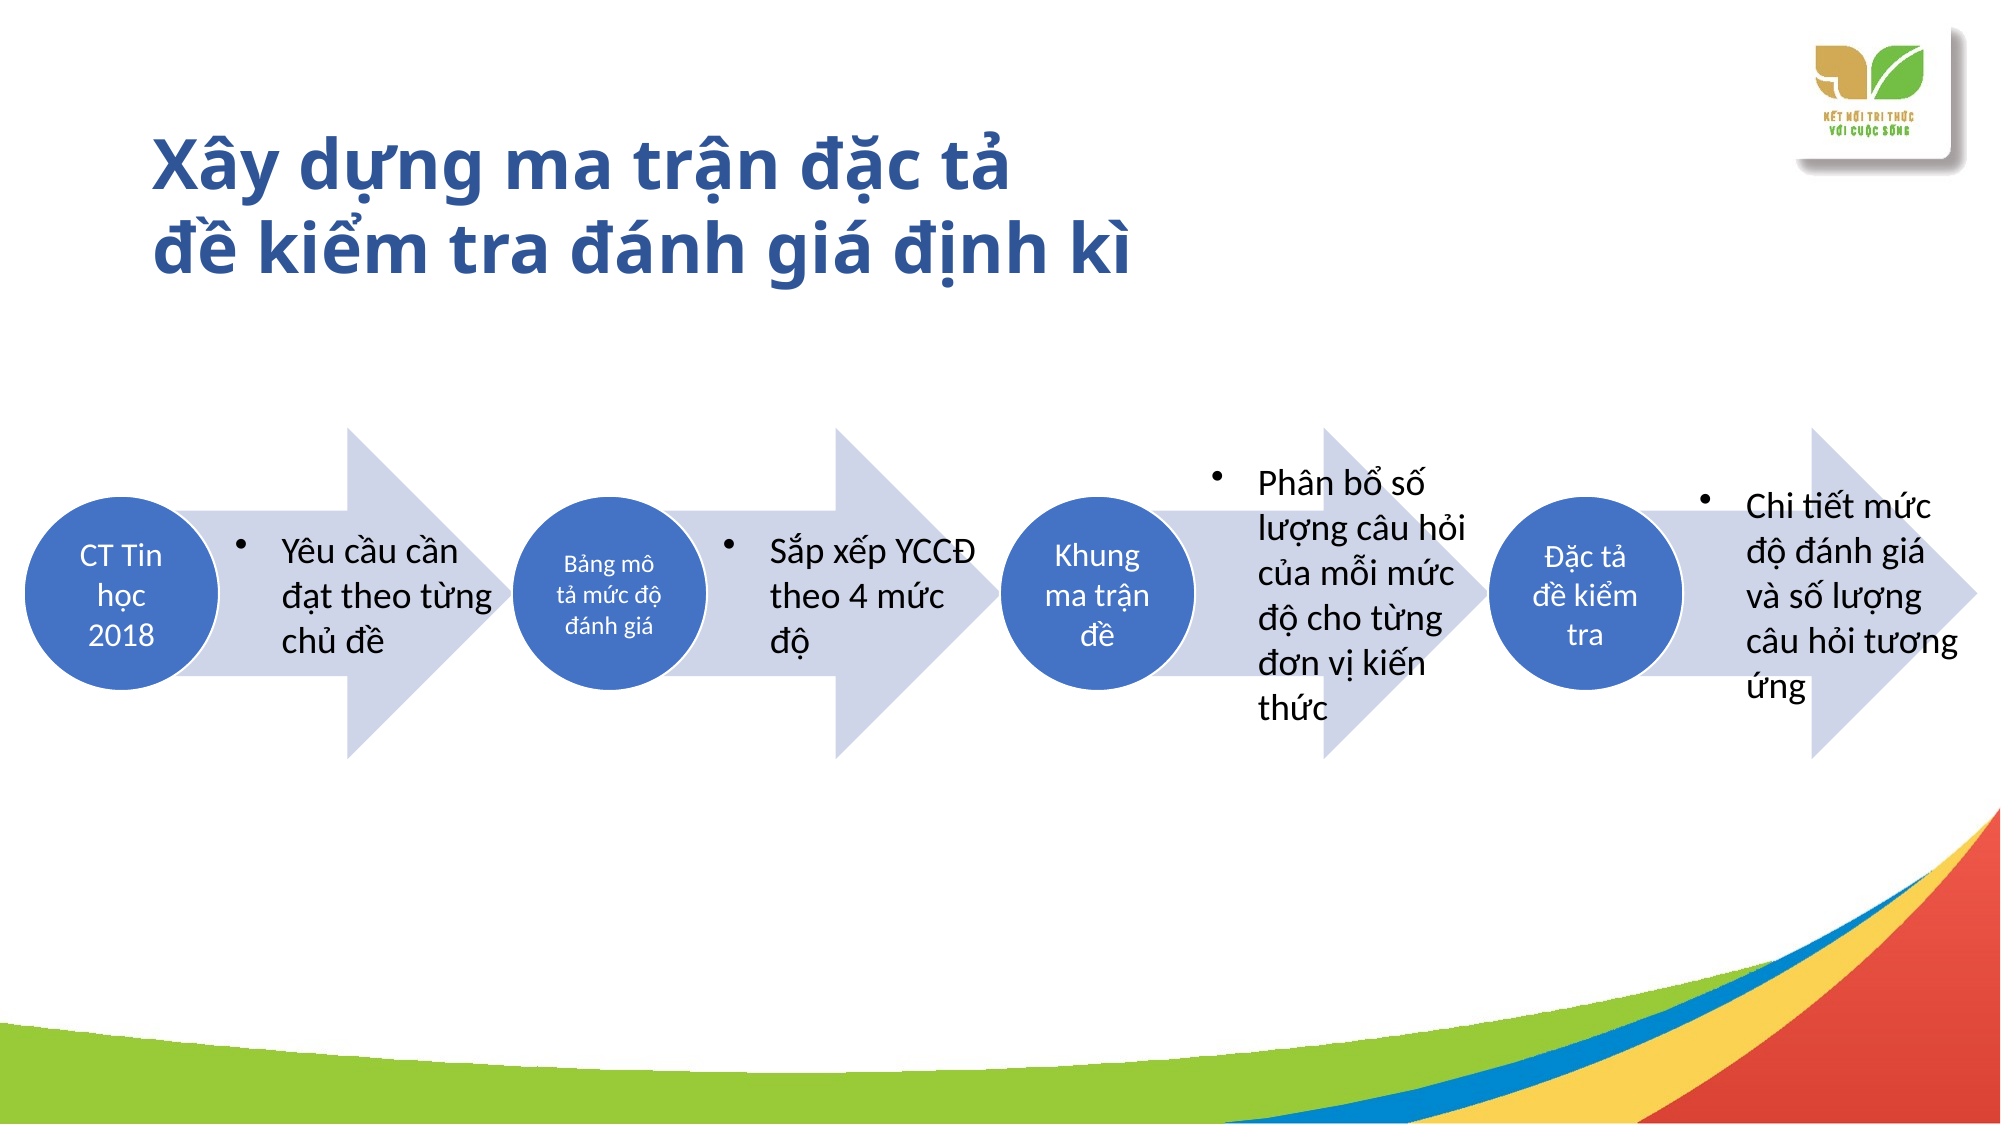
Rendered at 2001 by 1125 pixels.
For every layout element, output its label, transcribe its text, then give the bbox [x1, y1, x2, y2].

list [23, 360, 1977, 827]
title Xây dựng ma trận đặc tả đề kiểm tra đánh giá định kì [137, 111, 1863, 296]
picture [0, 0, 2001, 1125]
